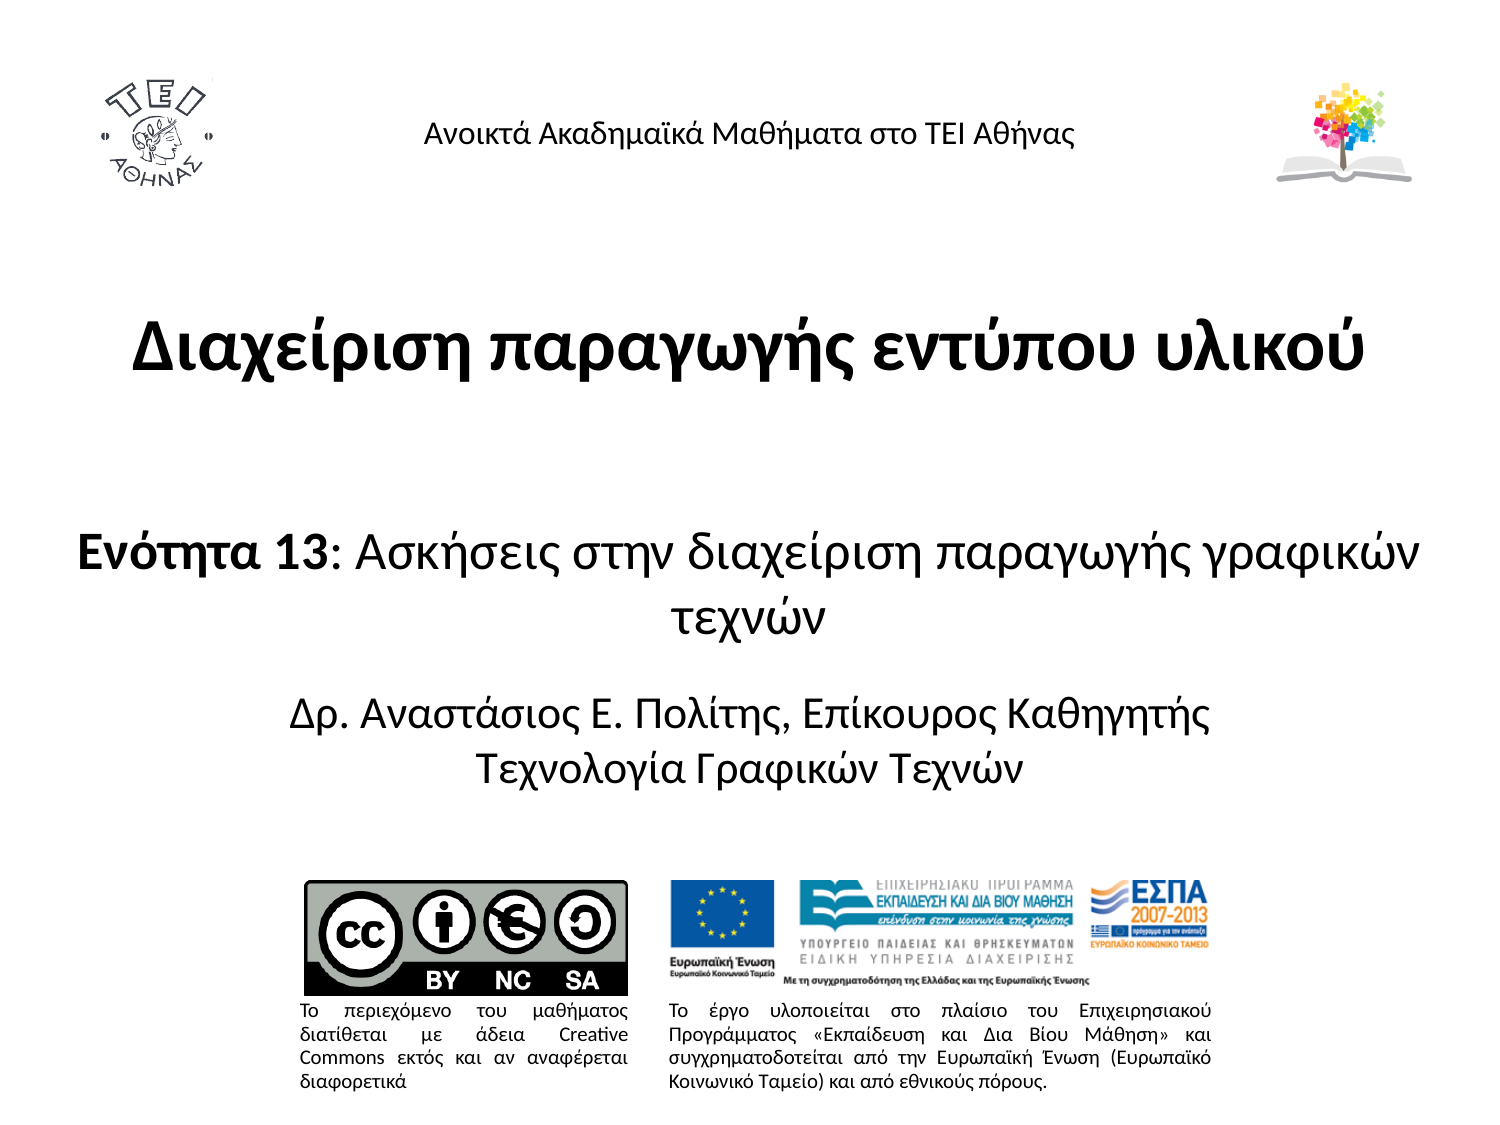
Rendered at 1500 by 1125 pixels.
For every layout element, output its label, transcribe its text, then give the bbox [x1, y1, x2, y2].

subtitle Ενότητα 13: Ασκήσεις στην διαχείριση παραγωγής γραφικών τεχνών Δρ. Αναστάσιος Ε. Πολίτης, Επίκουρος Καθηγητής Τεχνολογία Γραφικών Τεχνών [0, 507, 1500, 811]
picture [1273, 77, 1414, 185]
text_box Ανοικτά Ακαδημαϊκά Μαθήματα στο ΤΕΙ Αθήνας [217, 103, 1268, 159]
title Διαχείριση παραγωγής εντύπου υλικού [0, 219, 1500, 461]
table_header Το περιεχόμενο του μαθήματος διατίθεται με άδεια Creative Commons εκτός και αν αναφέρεται διαφορετικά [289, 999, 640, 1125]
table_header Το έργο υλοποιείται στο πλαίσιο του Επιχειρησιακού Προγράμματος «Εκπαίδευση και Δια Βίου Μάθηση» και συγχρηματοδοτείται από την Ευρωπαϊκή Ένωση (Ευρωπαϊκό Κοινωνικό Ταμείο) και από εθνικούς πόρους. [640, 999, 1223, 1125]
picture [303, 880, 628, 996]
picture [100, 77, 213, 193]
picture [663, 880, 1214, 996]
